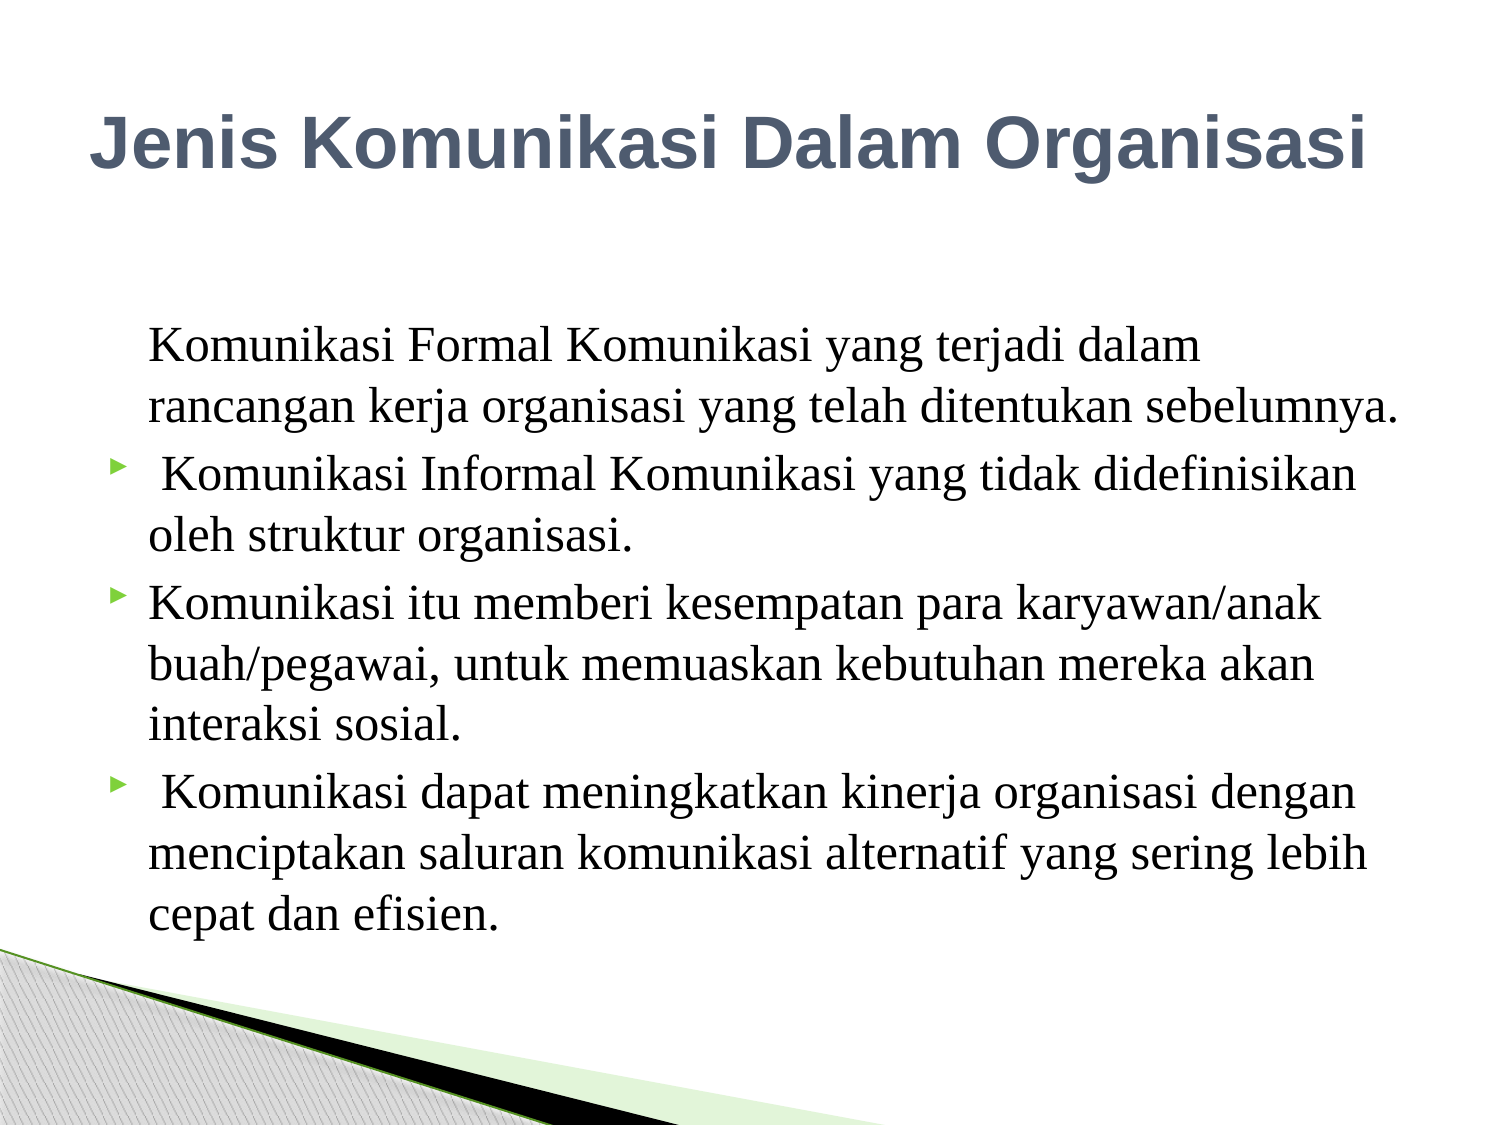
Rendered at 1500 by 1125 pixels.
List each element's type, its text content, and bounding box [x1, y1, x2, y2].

title Jenis Komunikasi Dalam Organisasi [75, 45, 1425, 233]
list Komunikasi Formal Komunikasi yang terjadi dalam rancangan kerja organisasi yang telah ditentukan sebelumnya. Komunikasi Informal Komunikasi yang tidak didefinisikan oleh struktur organisasi. Komunikasi itu memberi kesempatan para karyawan/anak buah/pegawai, untuk memuaskan kebutuhan mereka akan interaksi sosial. Komunikasi dapat meningkatkan kinerja organisasi dengan menciptakan saluran komunikasi alternatif yang sering lebih cepat dan efisien. [75, 243, 1425, 986]
